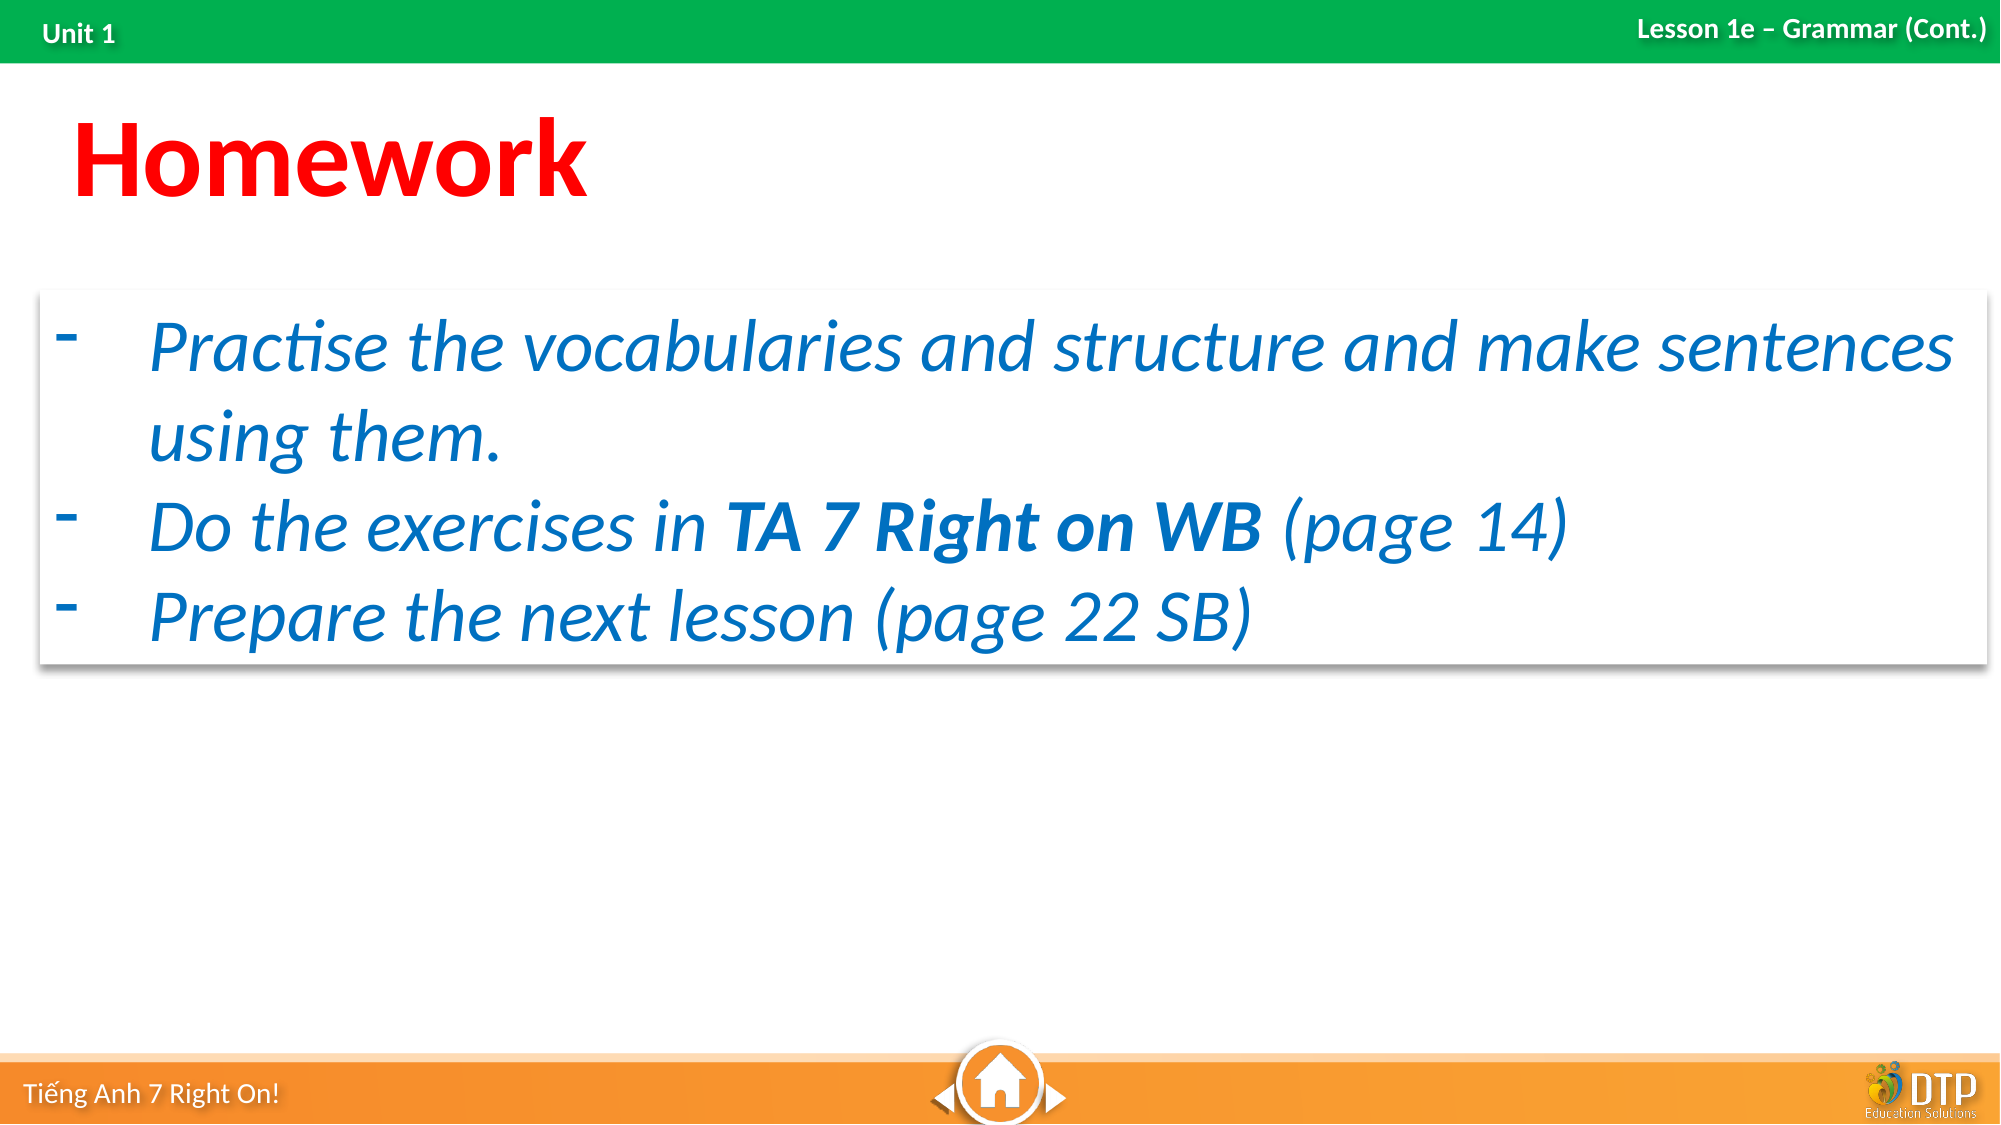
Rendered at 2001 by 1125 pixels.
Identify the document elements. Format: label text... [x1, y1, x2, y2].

text_box Homework [57, 77, 604, 227]
picture [0, 64, 2000, 1125]
text_box Practise the vocabularies and structure and make sentences using them. Do the exercises in TA 7 Right on WB (page 14) Prepare the next lesson (page 22 SB) [39, 289, 1988, 665]
